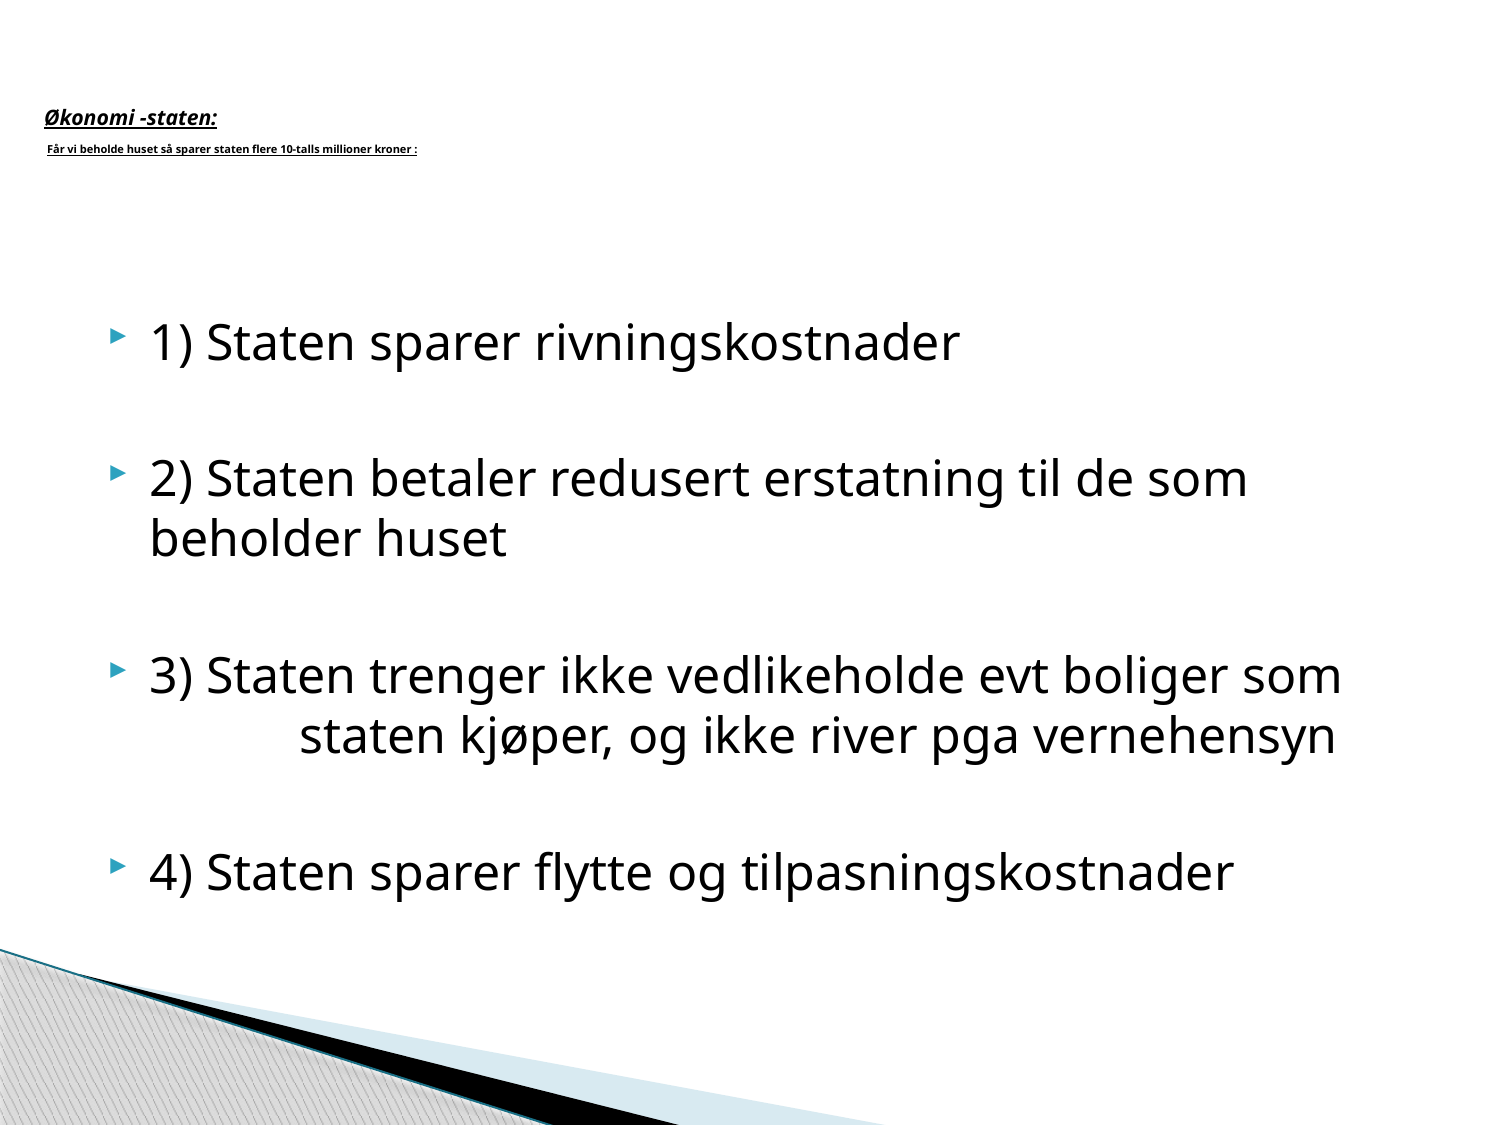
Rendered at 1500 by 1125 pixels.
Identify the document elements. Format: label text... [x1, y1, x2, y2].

list 1) Staten sparer rivningskostnader 2) Staten betaler redusert erstatning til de som beholder huset 3) Staten trenger ikke vedlikeholde evt boliger som staten kjøper, og ikke river pga vernehensyn 4) Staten sparer flytte og tilpasningskostnader [75, 302, 1425, 986]
title Økonomi -staten: Får vi beholde huset så sparer staten flere 10-talls millioner kroner : [29, 19, 1483, 233]
